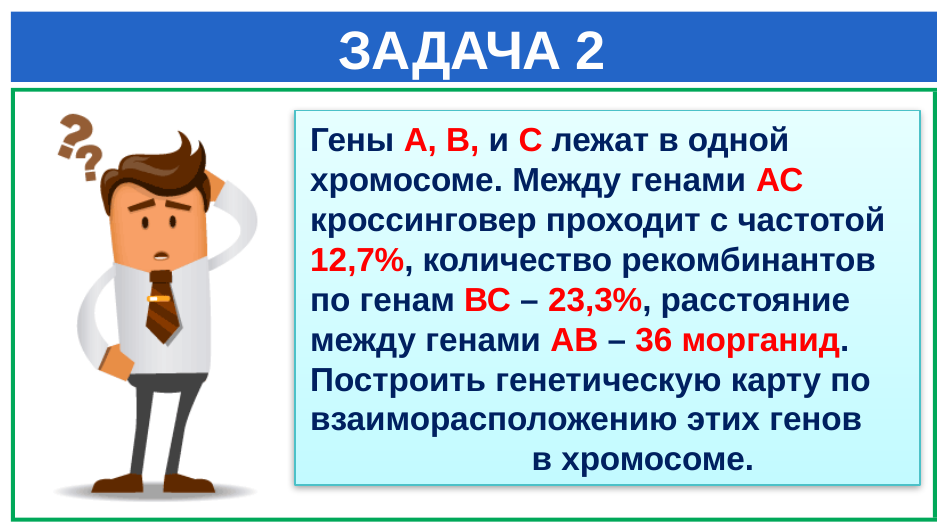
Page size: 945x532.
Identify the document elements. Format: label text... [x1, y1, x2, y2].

text_box Гены А, В, и С лежат в одной хромосоме. Между генами АС кроссинговер проходит с частотой 12,7%, количество рекомбинантов по генам ВС – 23,3%, расстояние между генами АВ – 36 морганид. Построить генетическую карту по взаиморасположению этих генов в хромосоме. [294, 110, 921, 486]
picture [29, 98, 278, 510]
title ЗАДАЧА 2 [70, 21, 874, 85]
